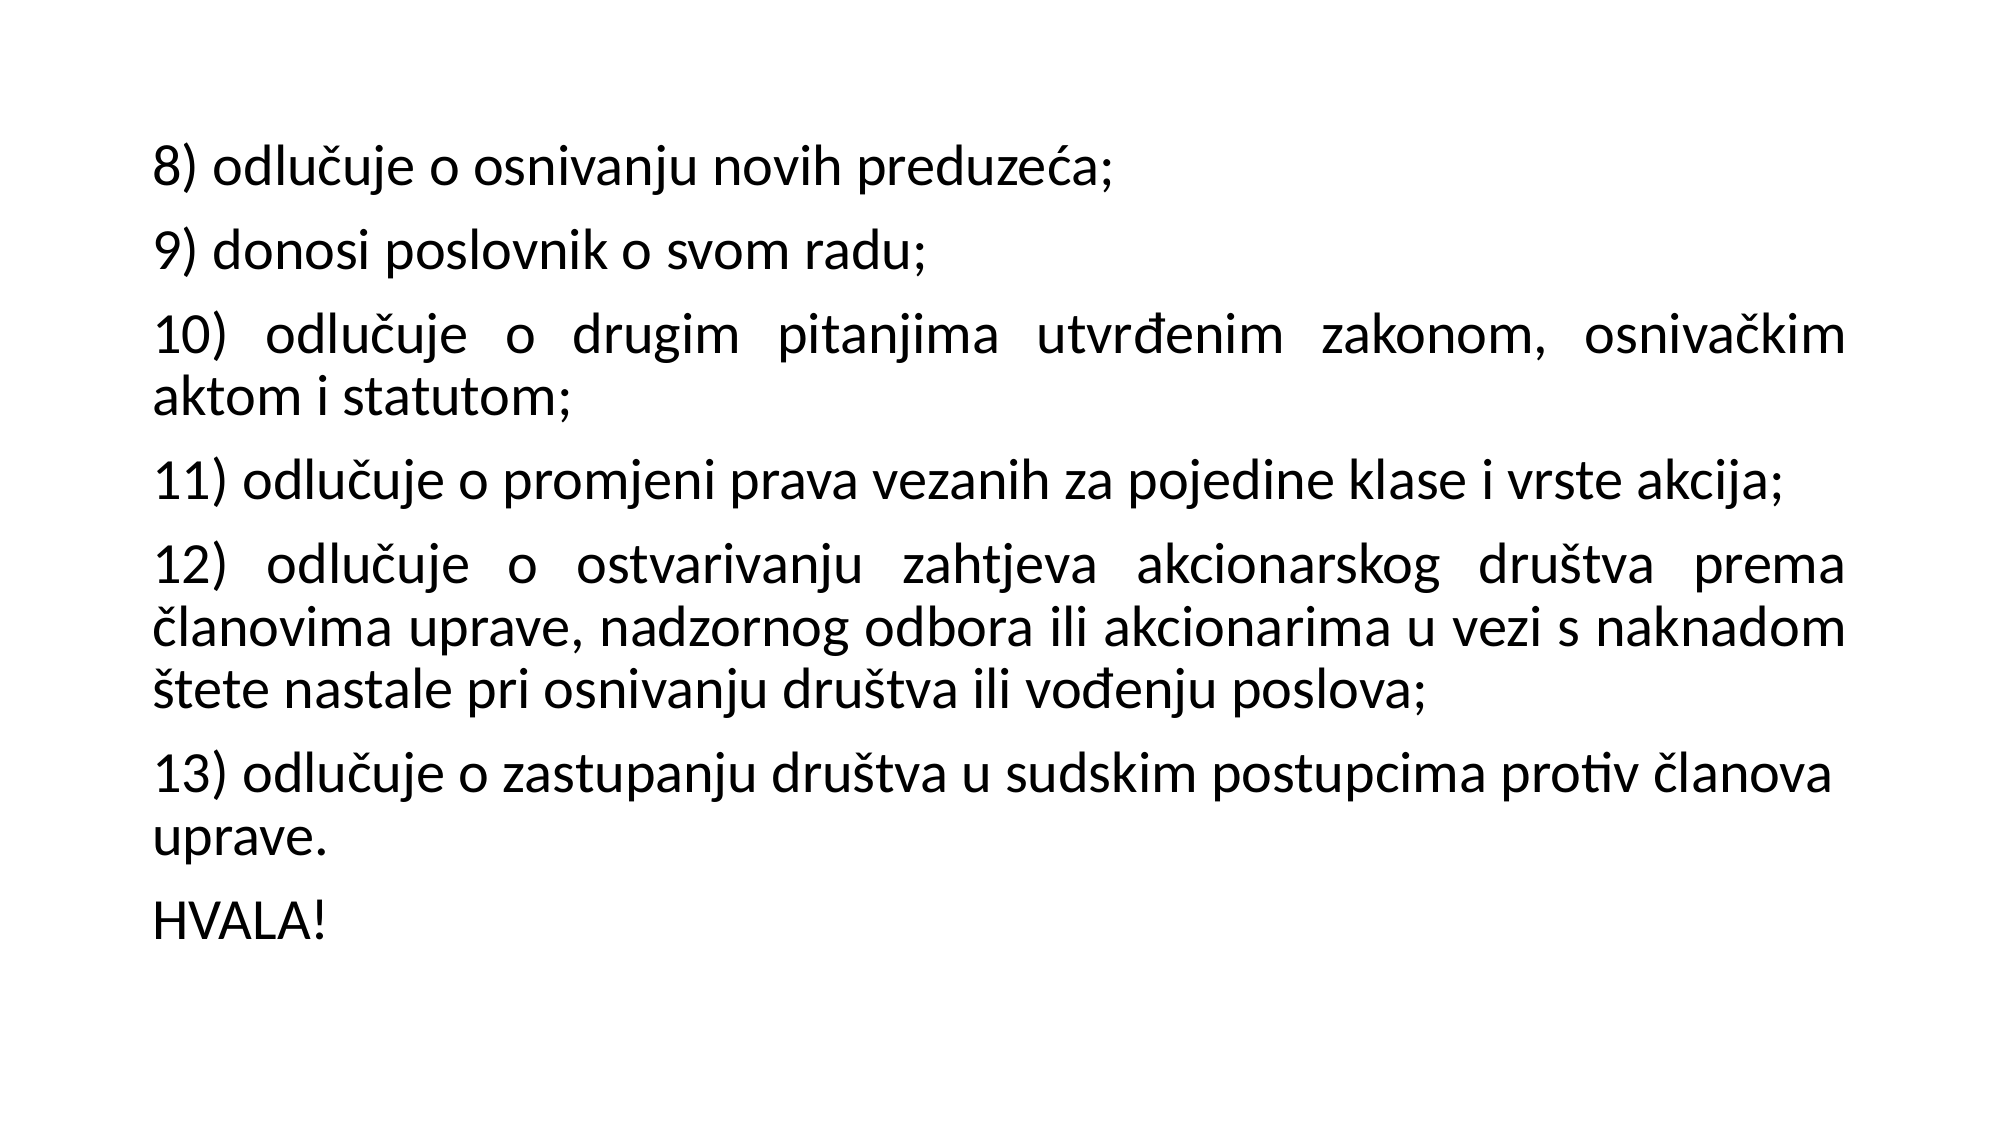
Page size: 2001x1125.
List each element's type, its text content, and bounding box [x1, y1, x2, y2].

list 8) odlučuje o osnivanju novih preduzeća; 9) donosi poslovnik o svom radu; 10) odlučuje o drugim pitanjima utvrđenim zakonom, osnivačkim aktom i statutom; 11) odlučuje o promjeni prava vezanih za pojedine klase i vrste akcija; 12) odlučuje o ostvarivanju zahtjeva akcionarskog društva prema članovima uprave, nadzornog odbora ili akcionarima u vezi s naknadom štete nastale pri osnivanju društva ili vođenju poslova; 13) odlučuje o zastupanju društva u sudskim postupcima protiv članova uprave. HVALA! [137, 127, 1863, 1014]
